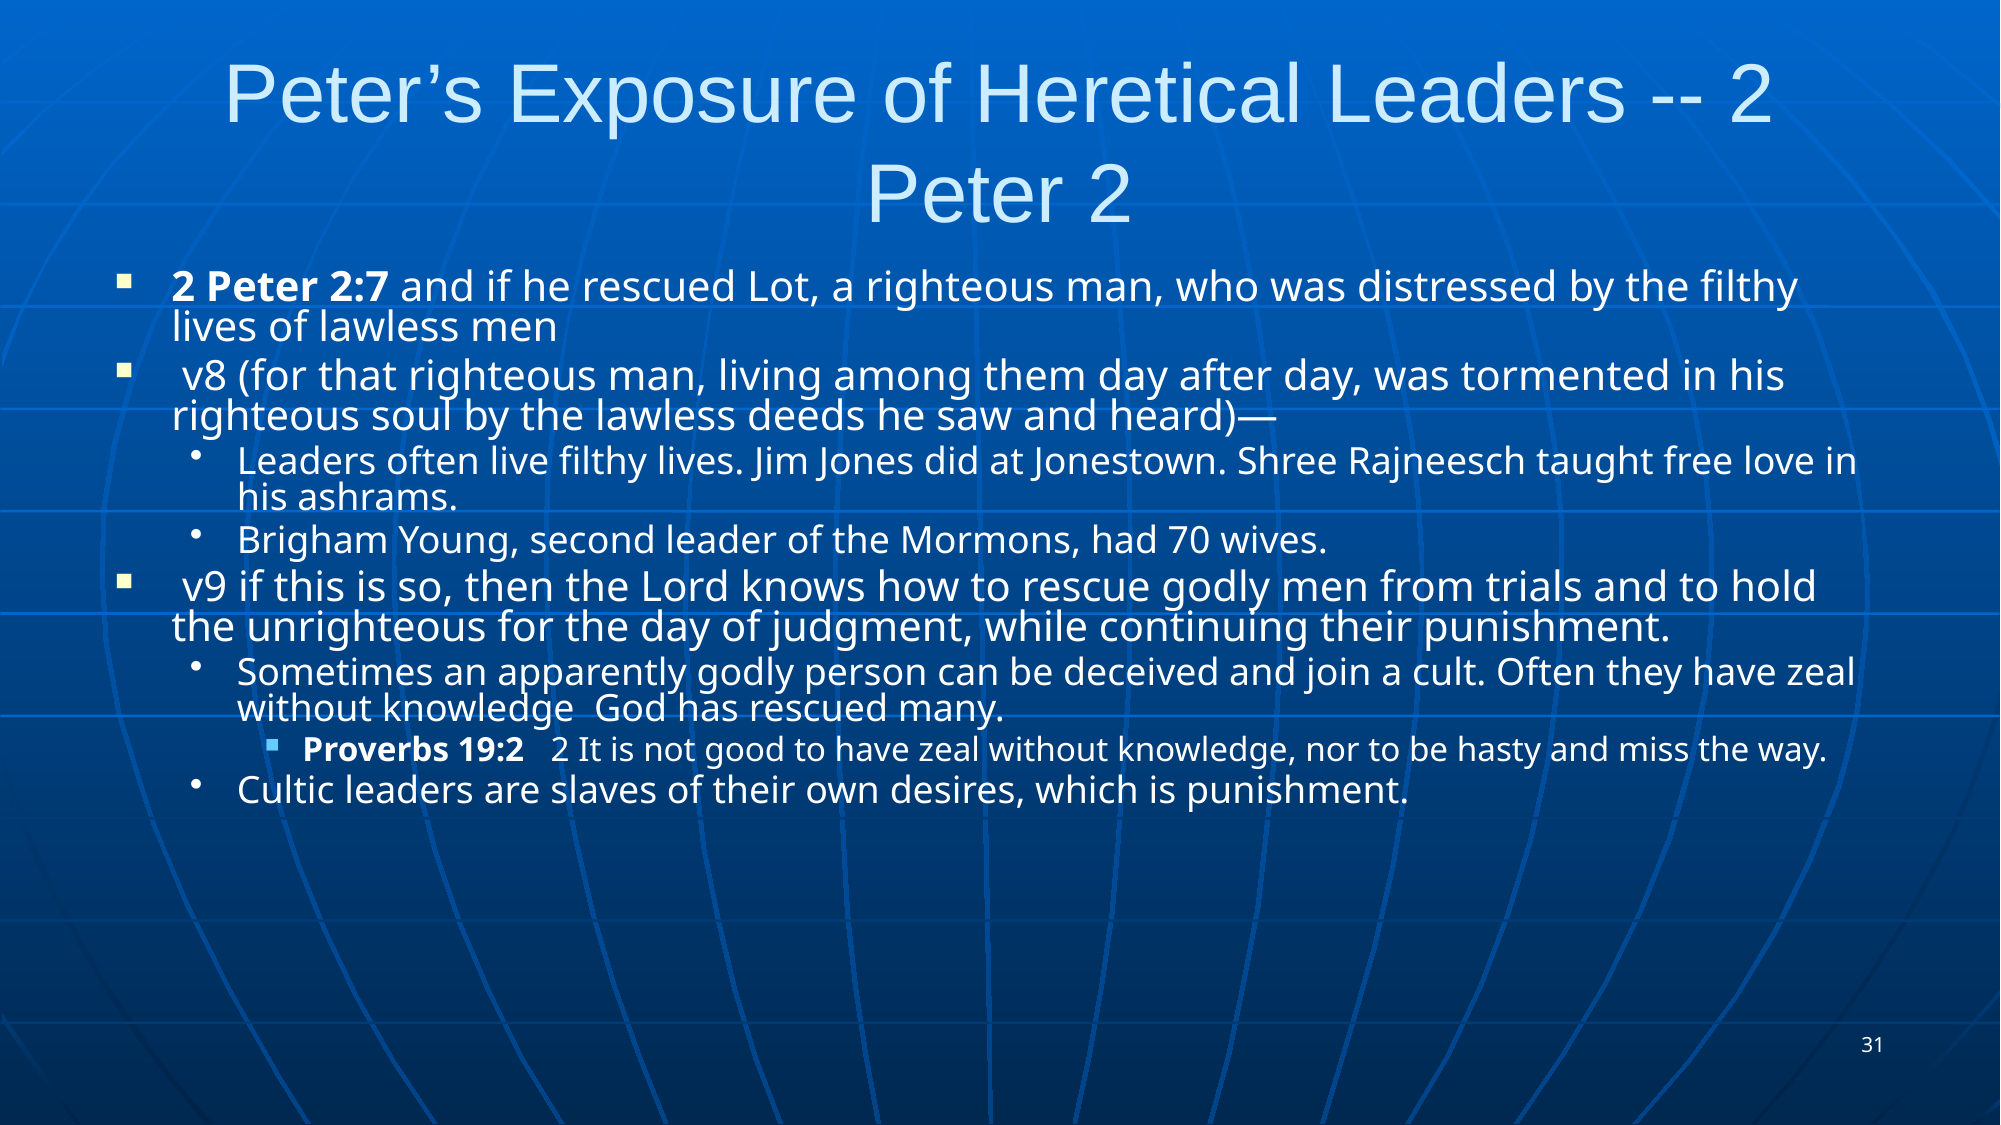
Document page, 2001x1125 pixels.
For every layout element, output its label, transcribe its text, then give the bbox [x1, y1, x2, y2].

slide_number 31 [1433, 1024, 1900, 1100]
title Peter’s Exposure of Heretical Leaders -- 2 Peter 2 [99, 45, 1900, 233]
list 2 Peter 2:7 and if he rescued Lot, a righteous man, who was distressed by the filthy lives of lawless men v8 (for that righteous man, living among them day after day, was tormented in his righteous soul by the lawless deeds he saw and heard)— Leaders often live filthy lives. Jim Jones did at Jonestown. Shree Rajneesch taught free love in his ashrams. Brigham Young, second leader of the Mormons, had 70 wives. v9 if this is so, then the Lord knows how to rescue godly men from trials and to hold the unrighteous for the day of judgment, while continuing their punishment. Sometimes an apparently godly person can be deceived and join a cult. Often they have zeal without knowledge God has rescued many. Proverbs 19:2 2 It is not good to have zeal without knowledge, nor to be hasty and miss the way. Cultic leaders are slaves of their own desires, which is punishment. [99, 262, 1900, 1006]
